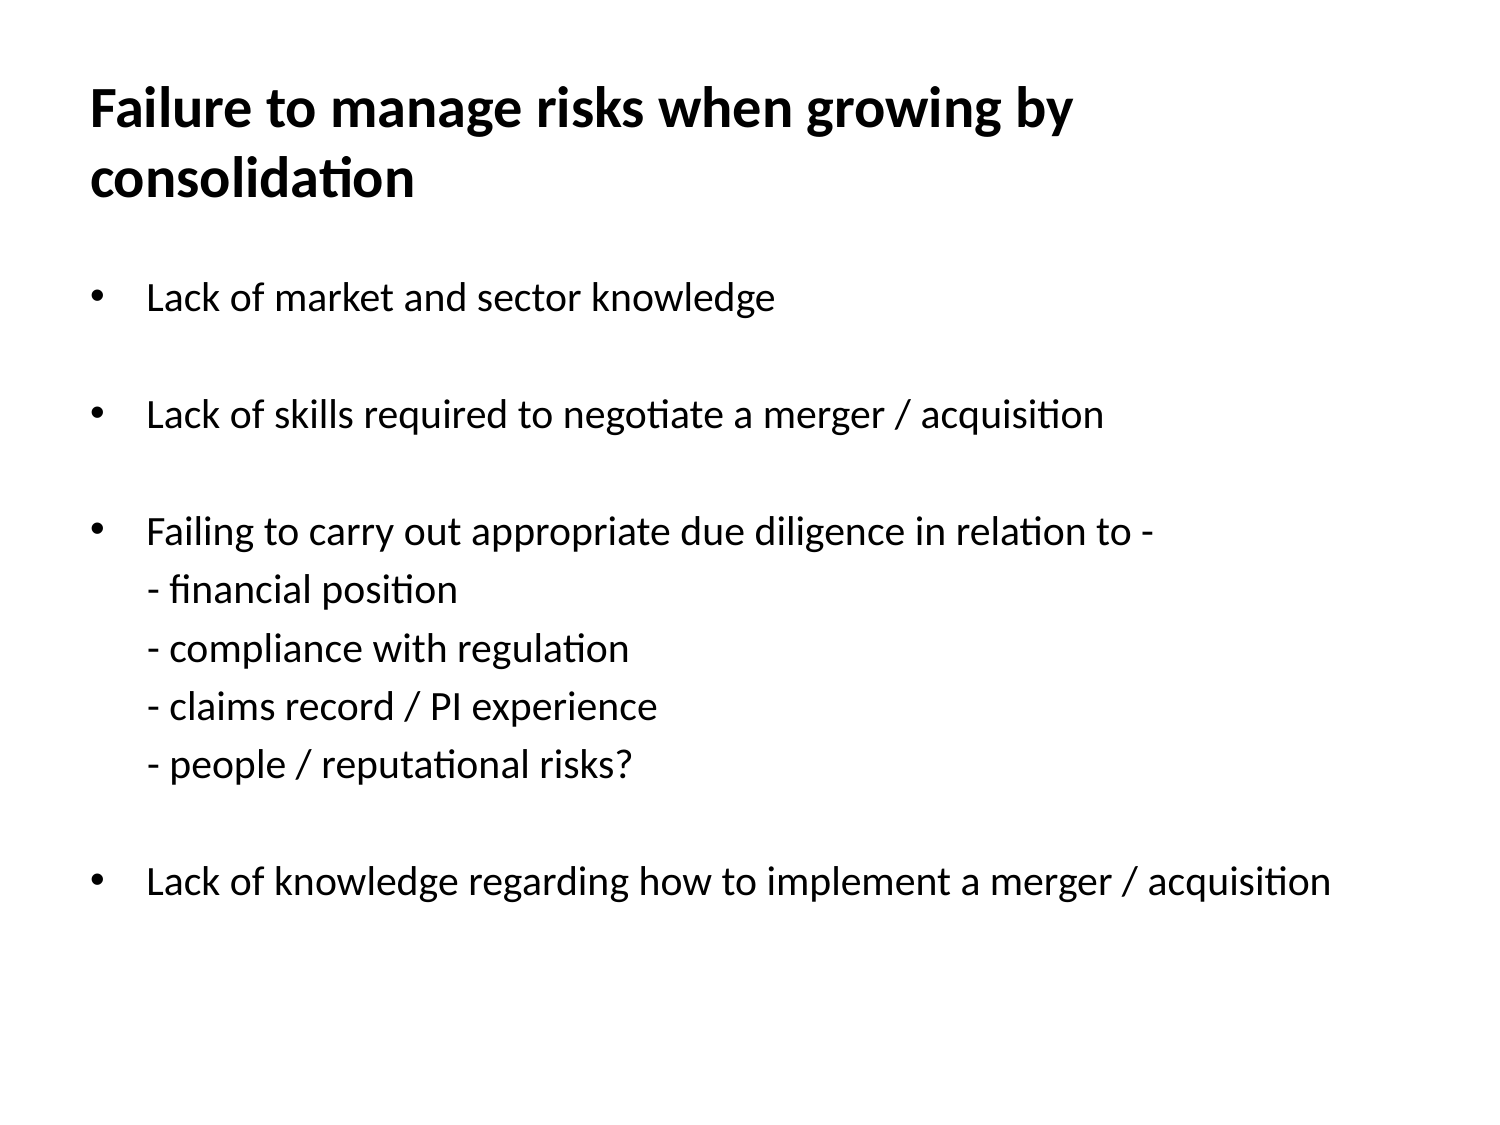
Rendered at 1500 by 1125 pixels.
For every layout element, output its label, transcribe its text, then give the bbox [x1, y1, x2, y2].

title Failure to manage risks when growing by consolidation [75, 45, 1425, 233]
list Lack of market and sector knowledge Lack of skills required to negotiate a merger / acquisition Failing to carry out appropriate due diligence in relation to - - financial position - compliance with regulation - claims record / PI experience - people / reputational risks? Lack of knowledge regarding how to implement a merger / acquisition [75, 262, 1425, 1005]
